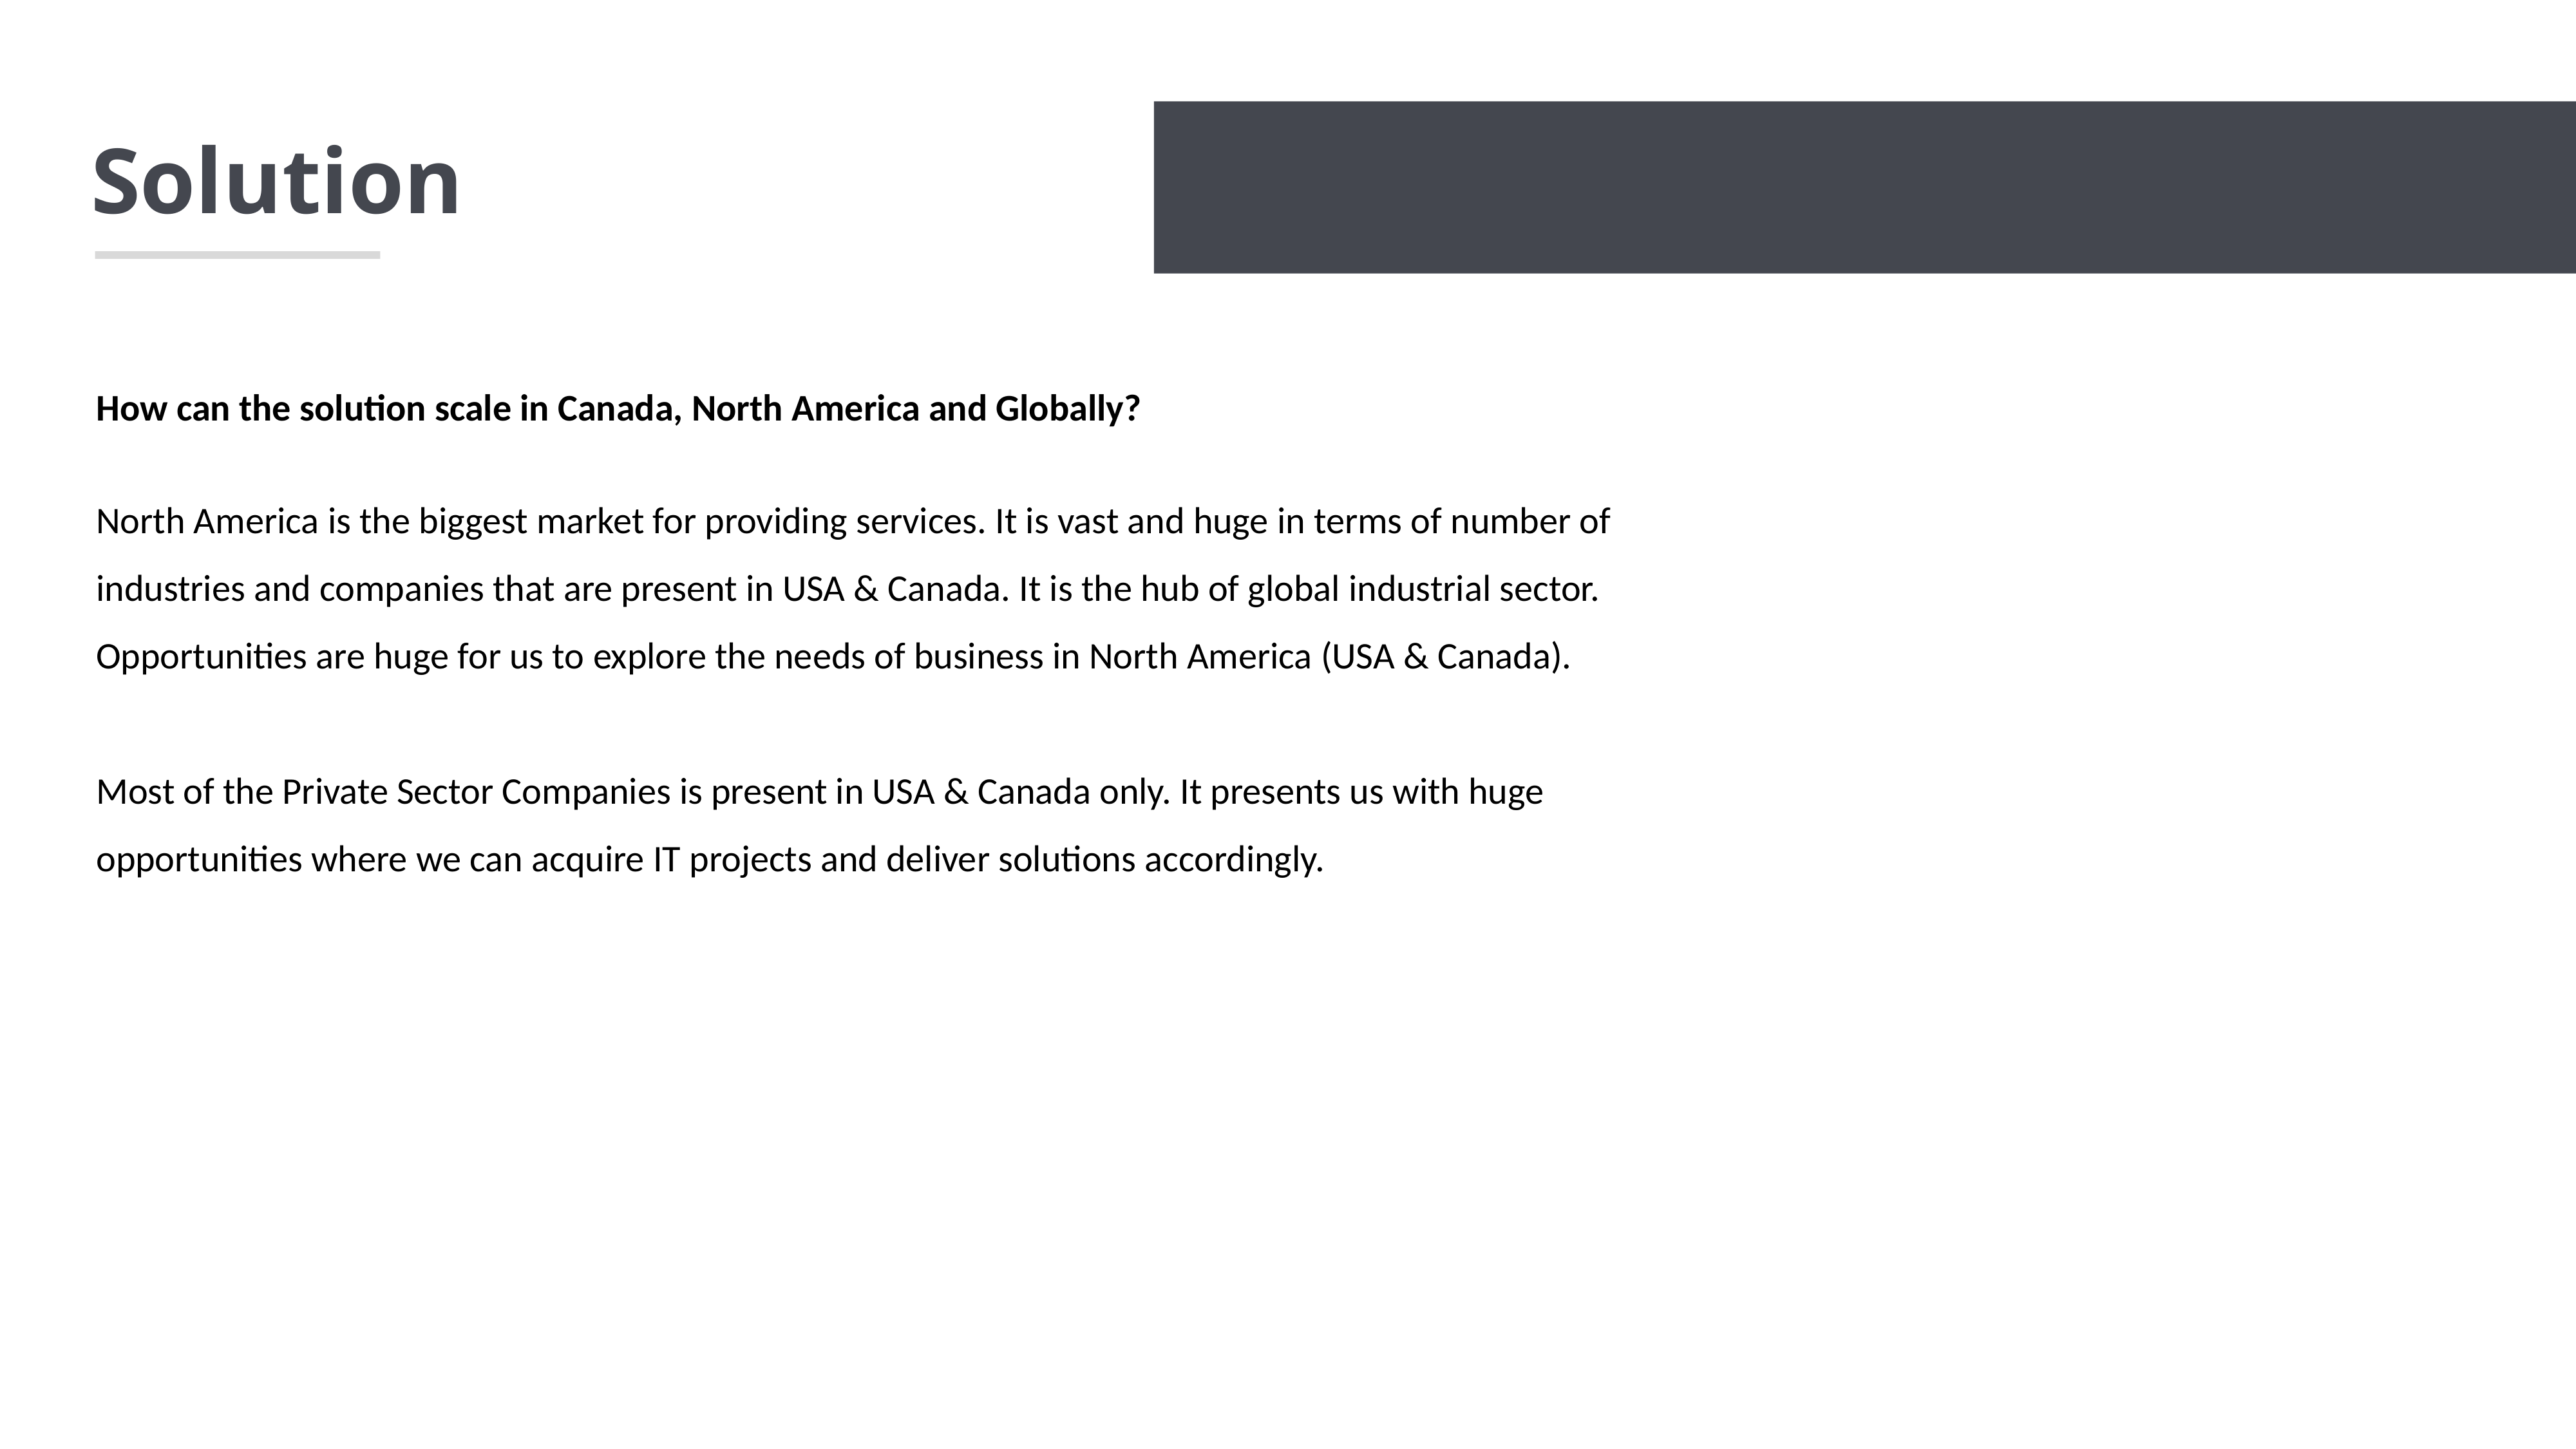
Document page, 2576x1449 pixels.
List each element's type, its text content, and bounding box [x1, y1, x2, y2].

text_box [95, 251, 381, 259]
text_box [1153, 101, 2576, 274]
text_box Solution [91, 144, 996, 231]
text_box How can the solution scale in Canada, North America and Globally? North America is the biggest market for providing services. It is vast and huge in terms of number of industries and companies that are present in USA & Canada. It is the hub of global industrial sector. Opportunities are huge for us to explore the needs of business in North America (USA & Canada). Most of the Private Sector Companies is present in USA & Canada only. It presents us with huge opportunities where we can acquire IT projects and deliver solutions accordingly. [91, 378, 1693, 1365]
